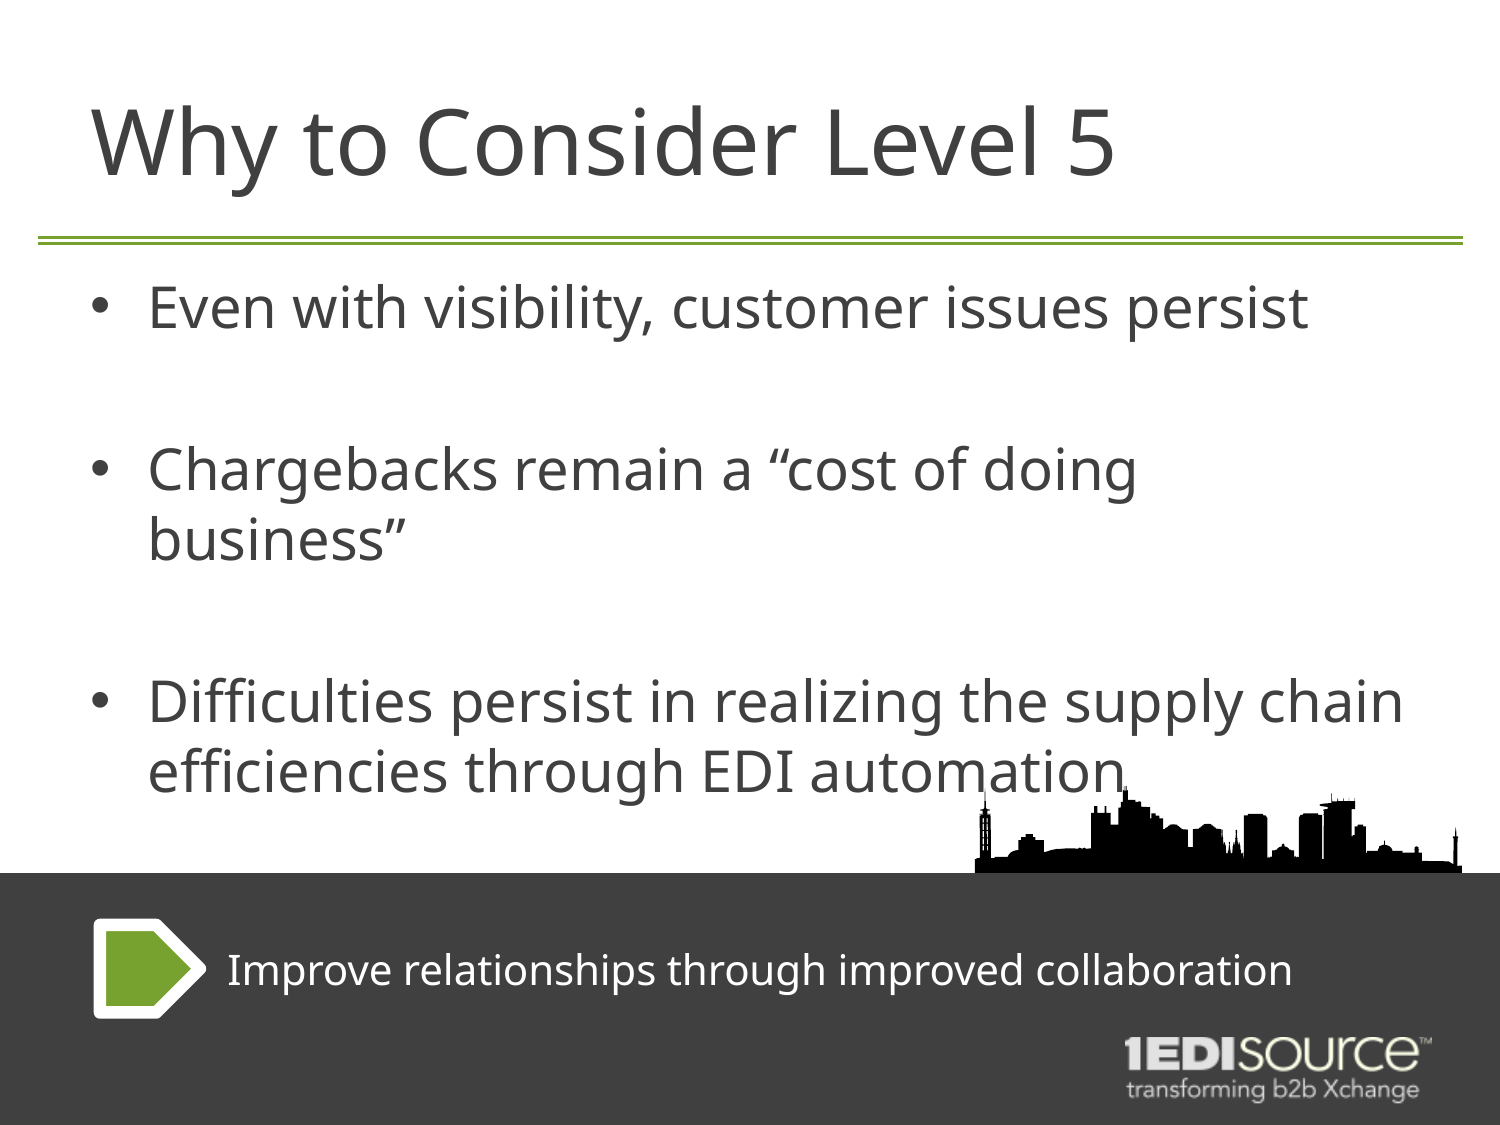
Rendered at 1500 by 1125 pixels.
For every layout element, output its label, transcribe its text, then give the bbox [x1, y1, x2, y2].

list Even with visibility, customer issues persist Chargebacks remain a “cost of doing business” Difficulties persist in realizing the supply chain efficiencies through EDI automation [75, 262, 1425, 813]
text_box [97, 922, 203, 1015]
text_box [1222, 813, 1298, 873]
text_box [1142, 813, 1222, 873]
title Why to Consider Level 5 [75, 45, 1425, 233]
text_box Improve relationships through improved collaboration [212, 924, 1432, 1013]
text_box [1298, 813, 1381, 873]
text_box [1379, 826, 1462, 873]
picture [1124, 1037, 1432, 1105]
text_box [0, 873, 1500, 1125]
text_box [1058, 813, 1142, 873]
text_box [974, 813, 1058, 873]
